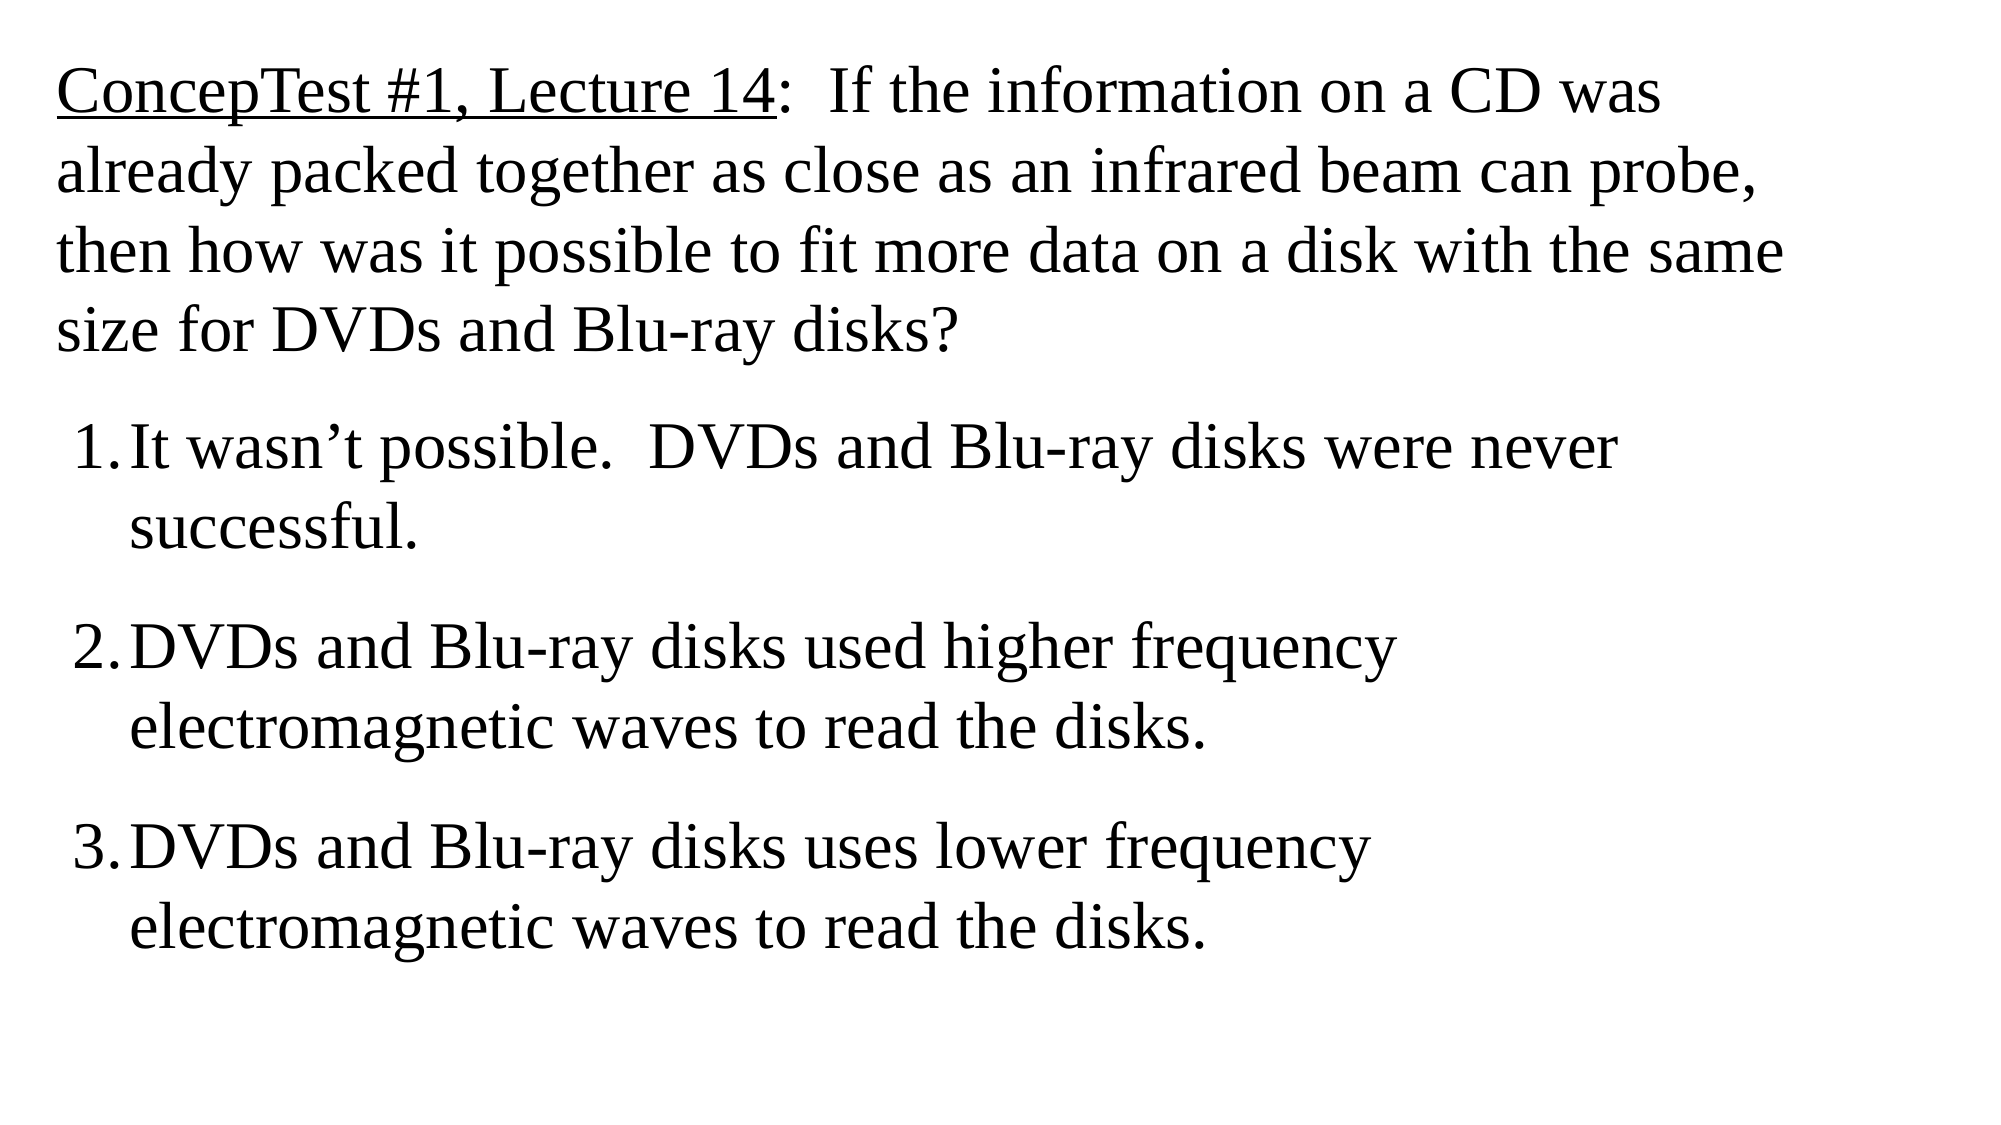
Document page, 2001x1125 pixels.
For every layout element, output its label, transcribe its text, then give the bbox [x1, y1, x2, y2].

text_box ConcepTest #1, Lecture 14: If the information on a CD was already packed together as close as an infrared beam can probe, then how was it possible to fit more data on a disk with the same size for DVDs and Blu-ray disks? [41, 38, 1870, 373]
text_box It wasn’t possible. DVDs and Blu-ray disks were never successful. DVDs and Blu-ray disks used higher frequency electromagnetic waves to read the disks. DVDs and Blu-ray disks uses lower frequency electromagnetic waves to read the disks. [58, 394, 1740, 970]
